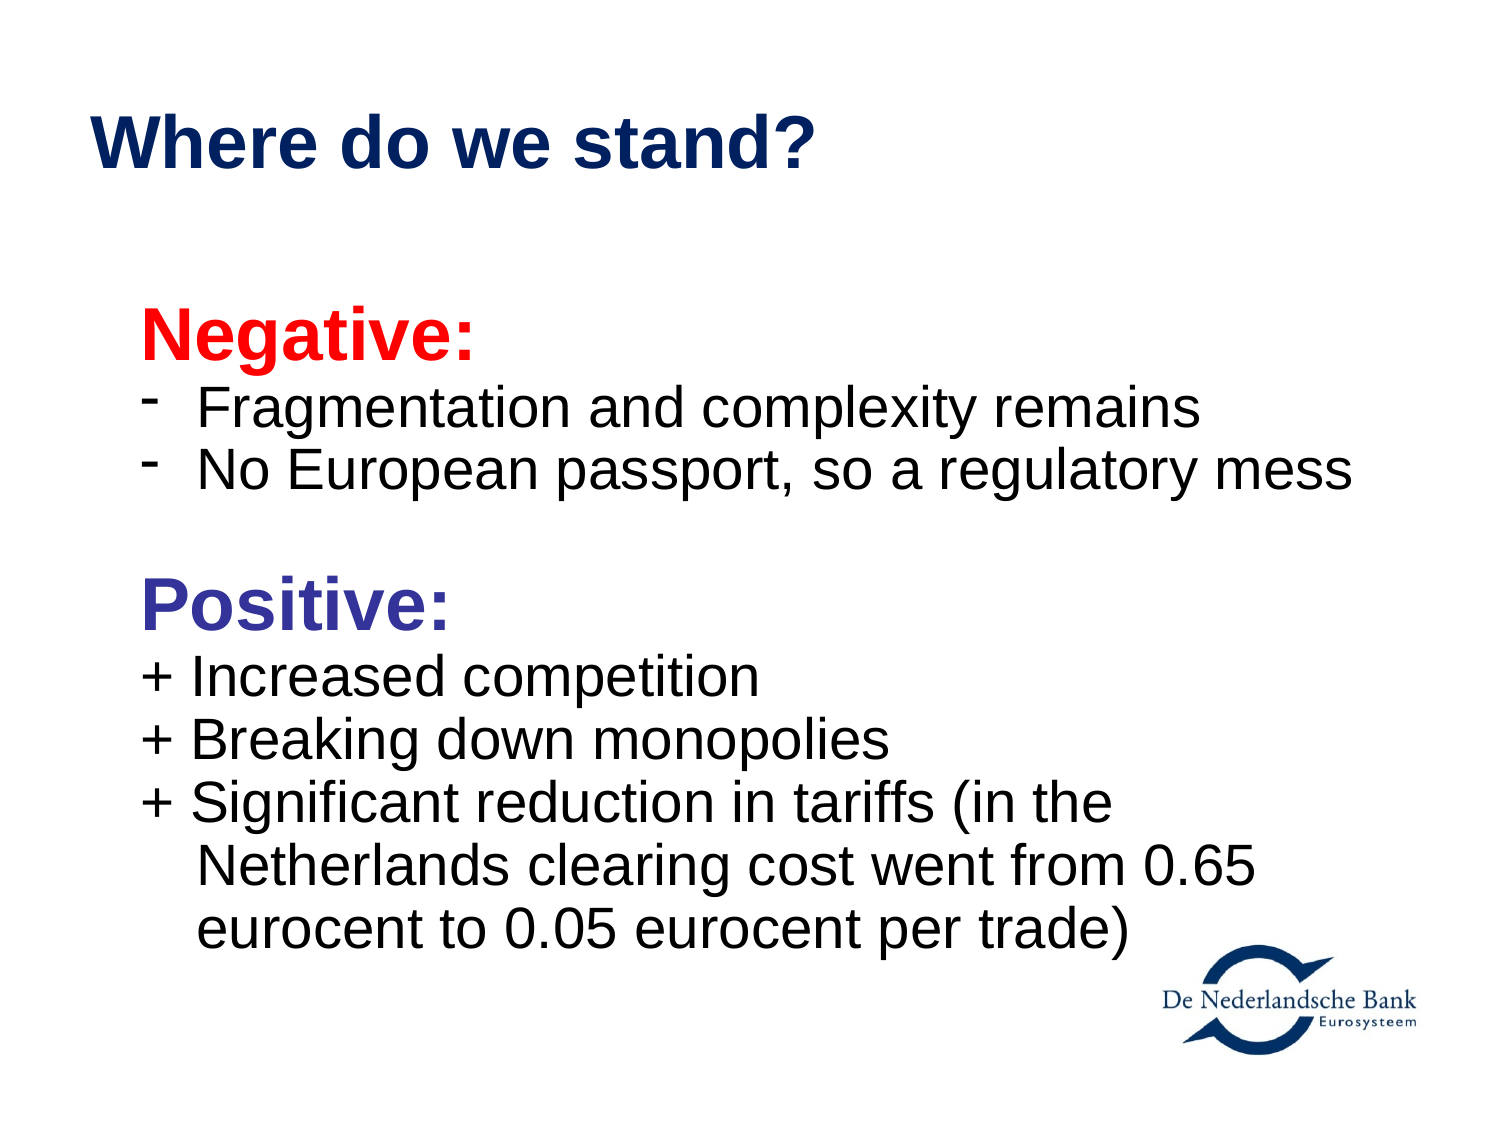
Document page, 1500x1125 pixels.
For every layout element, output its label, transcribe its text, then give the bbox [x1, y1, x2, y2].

title Where do we stand? [75, 45, 1425, 233]
picture [1392, 940, 1424, 1059]
list Negative: Fragmentation and complexity remains No European passport, so a regulatory mess Positive: + Increased competition + Breaking down monopolies + Significant reduction in tariffs (in the Netherlands clearing cost went from 0.65 eurocent to 0.05 eurocent per trade) [125, 288, 1392, 1071]
